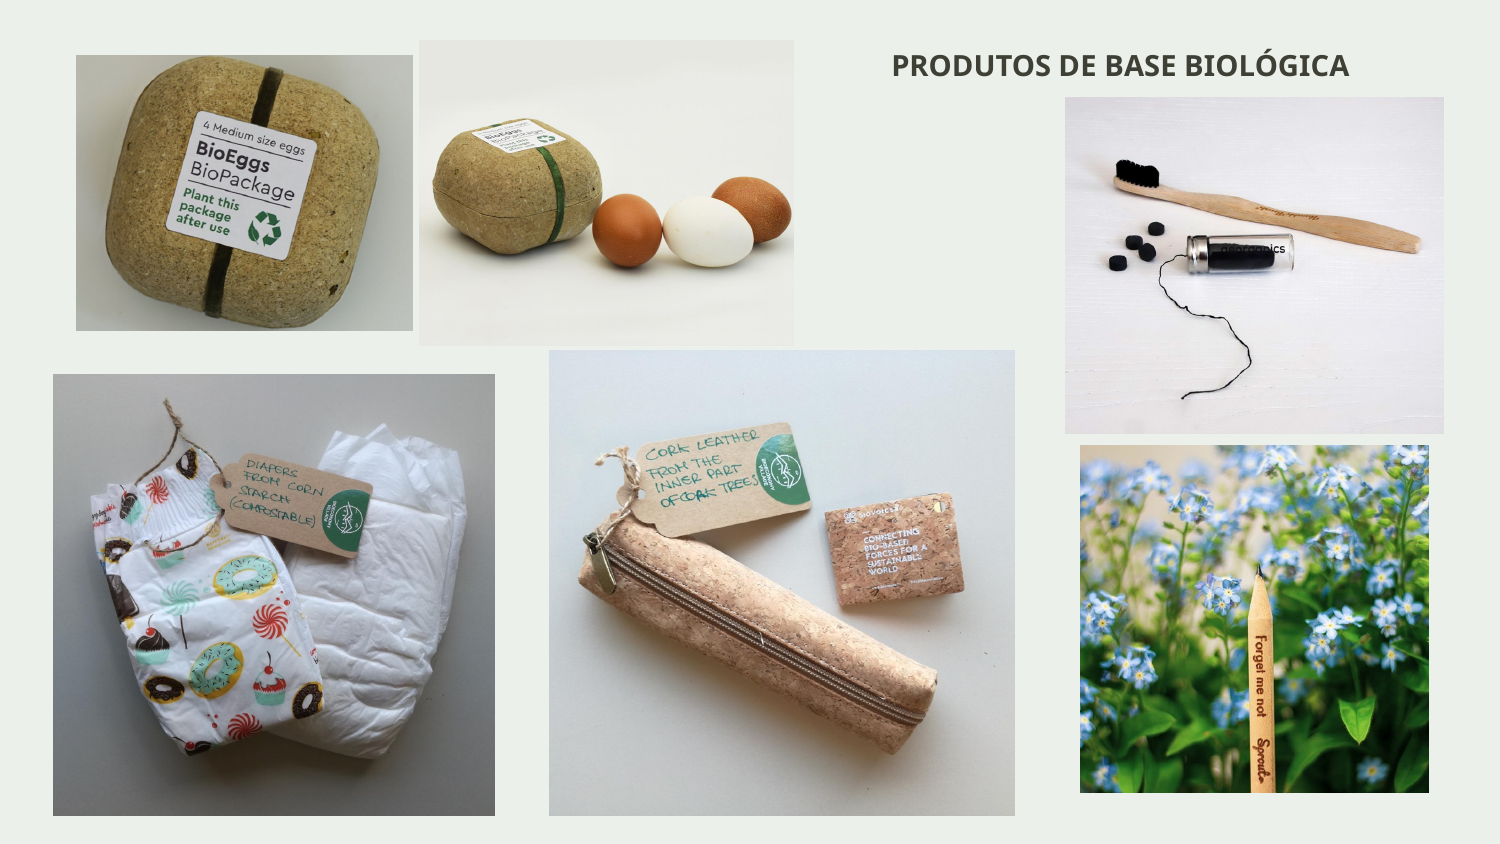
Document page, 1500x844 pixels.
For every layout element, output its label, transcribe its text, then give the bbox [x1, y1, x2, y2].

picture [548, 350, 1015, 817]
picture [76, 55, 413, 331]
picture [1065, 97, 1444, 434]
picture [1080, 445, 1429, 794]
subtitle PRODUTOS DE BASE BIOLÓGICA [853, 32, 1500, 80]
picture [418, 40, 795, 346]
picture [52, 374, 495, 817]
